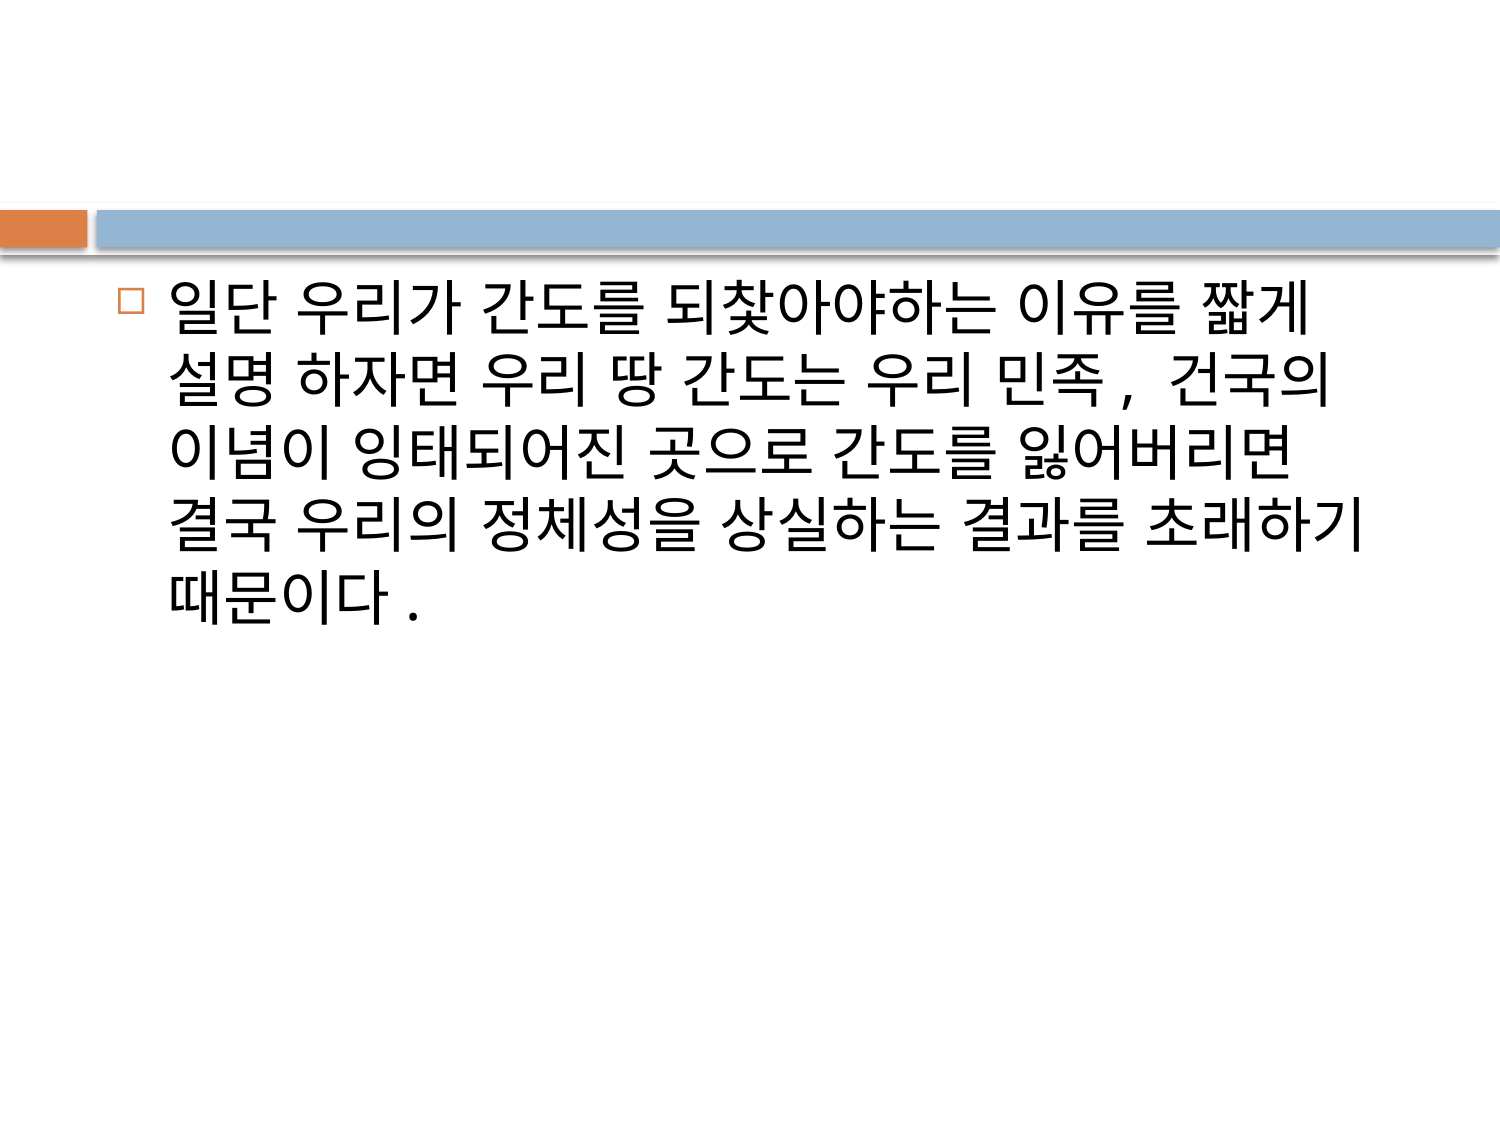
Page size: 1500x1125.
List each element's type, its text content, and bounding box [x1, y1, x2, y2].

list 일단 우리가 간도를 되찿아야하는 이유를 짧게 설명 하자면 우리 땅 간도는 우리 민족, 건국의 이념이 잉태되어진 곳으로 간도를 잃어버리면 결국 우리의 정체성을 상실하는 결과를 초래하기 때문이다. [100, 262, 1438, 1000]
